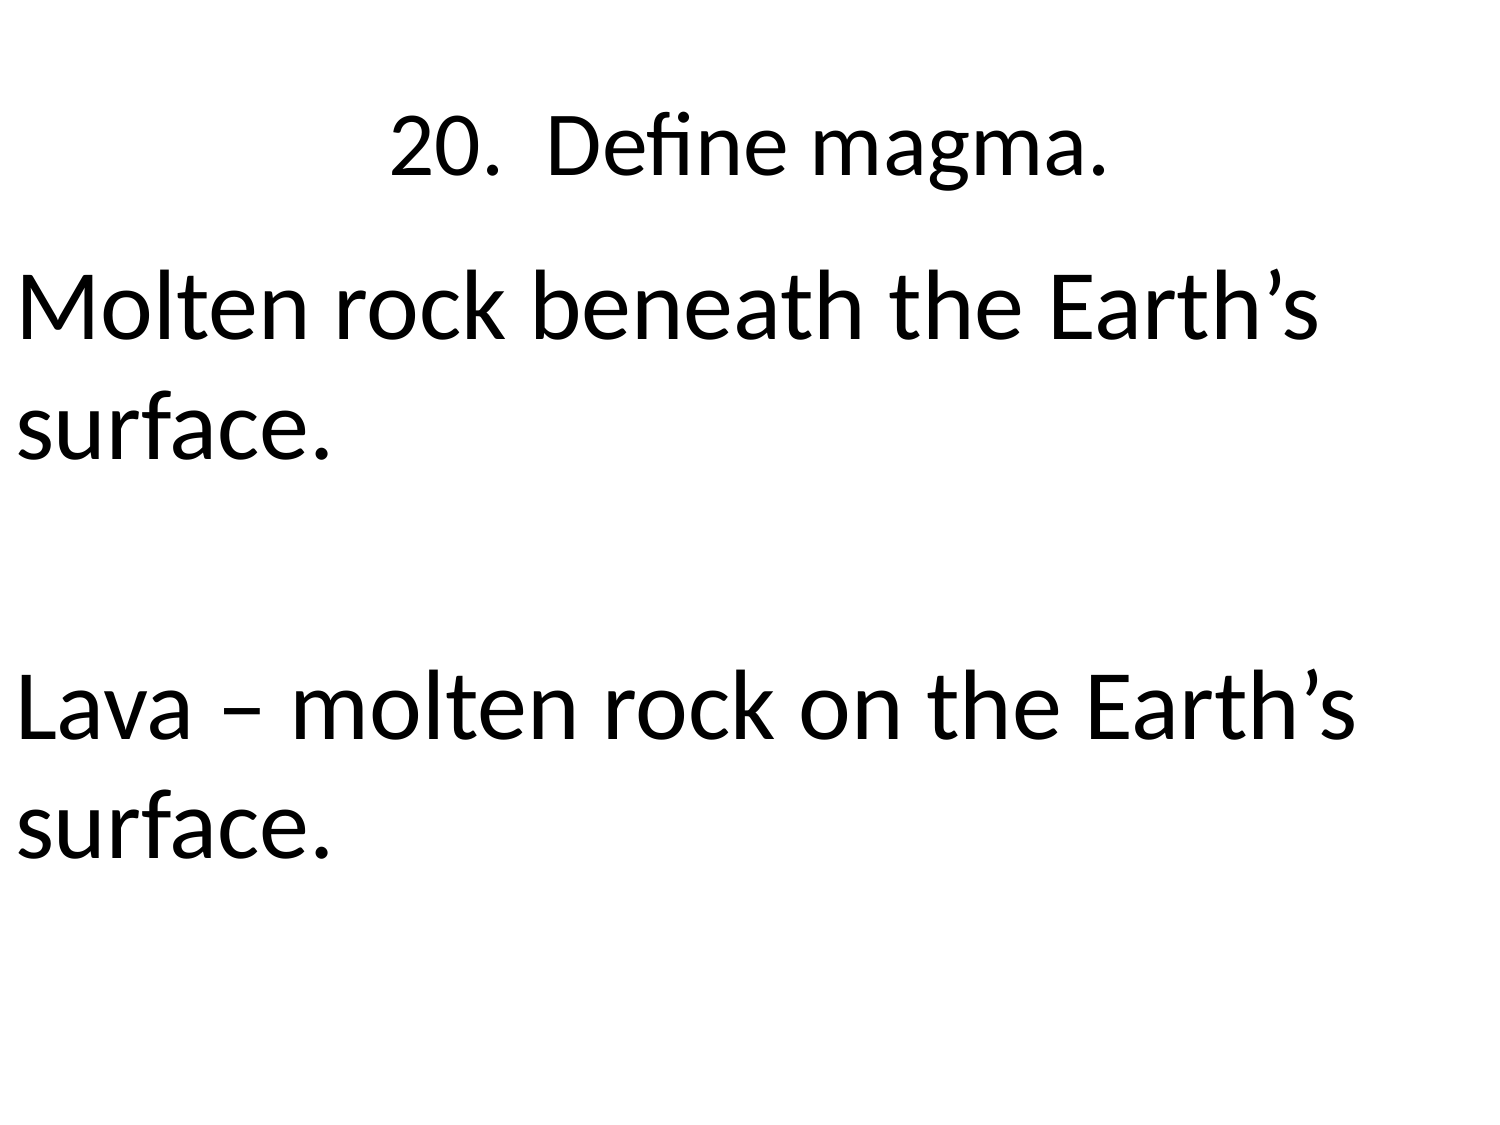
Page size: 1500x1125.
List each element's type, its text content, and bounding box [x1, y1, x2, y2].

list Molten rock beneath the Earth’s surface. Lava – molten rock on the Earth’s surface. [0, 231, 1483, 1094]
title 20. Define magma. [75, 45, 1425, 231]
